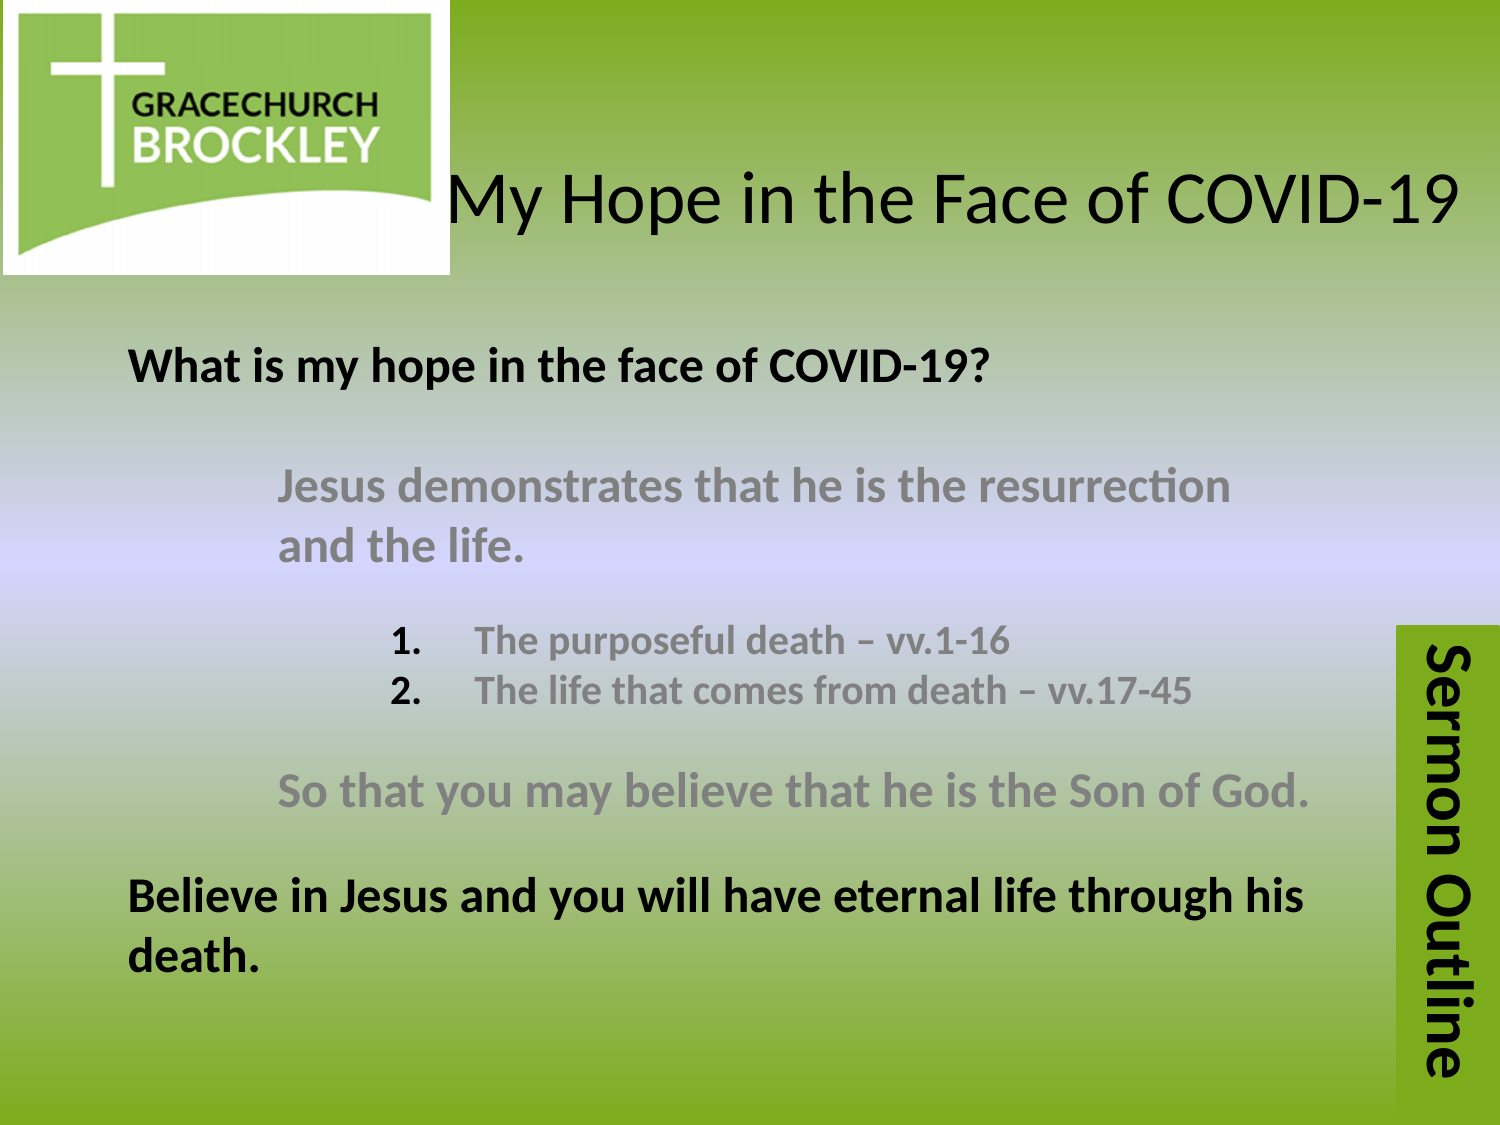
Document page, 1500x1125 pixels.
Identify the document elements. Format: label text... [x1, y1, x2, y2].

title My Hope in the Face of COVID-19 [413, 99, 1494, 288]
list What is my hope in the face of COVID-19? Jesus demonstrates that he is the resurrection and the life. The purposeful death – vv.1-16 The life that comes from death – vv.17-45 So that you may believe that he is the Son of God. Believe in Jesus and you will have eternal life through his death. [112, 324, 1342, 1000]
picture [3, 0, 450, 275]
list Sermon Outline [1399, 639, 1494, 1125]
